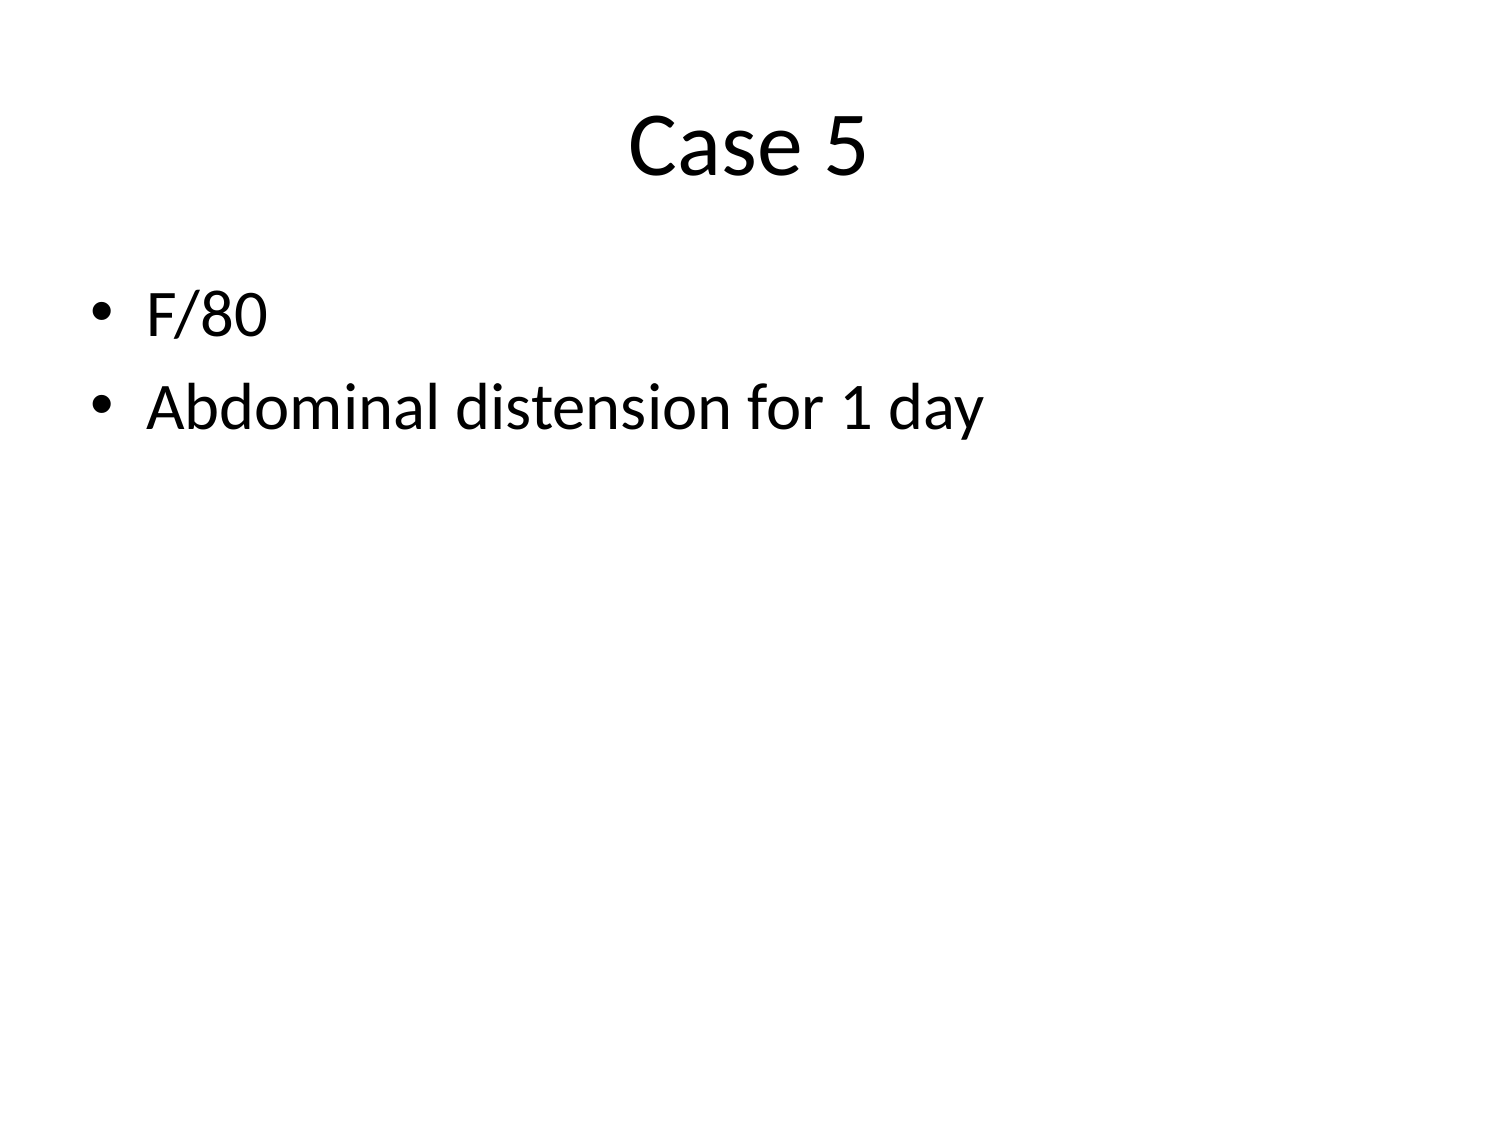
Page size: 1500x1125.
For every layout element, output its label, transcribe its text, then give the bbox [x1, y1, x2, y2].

list F/80 Abdominal distension for 1 day [75, 262, 1425, 1005]
title Case 5 [75, 45, 1425, 233]
